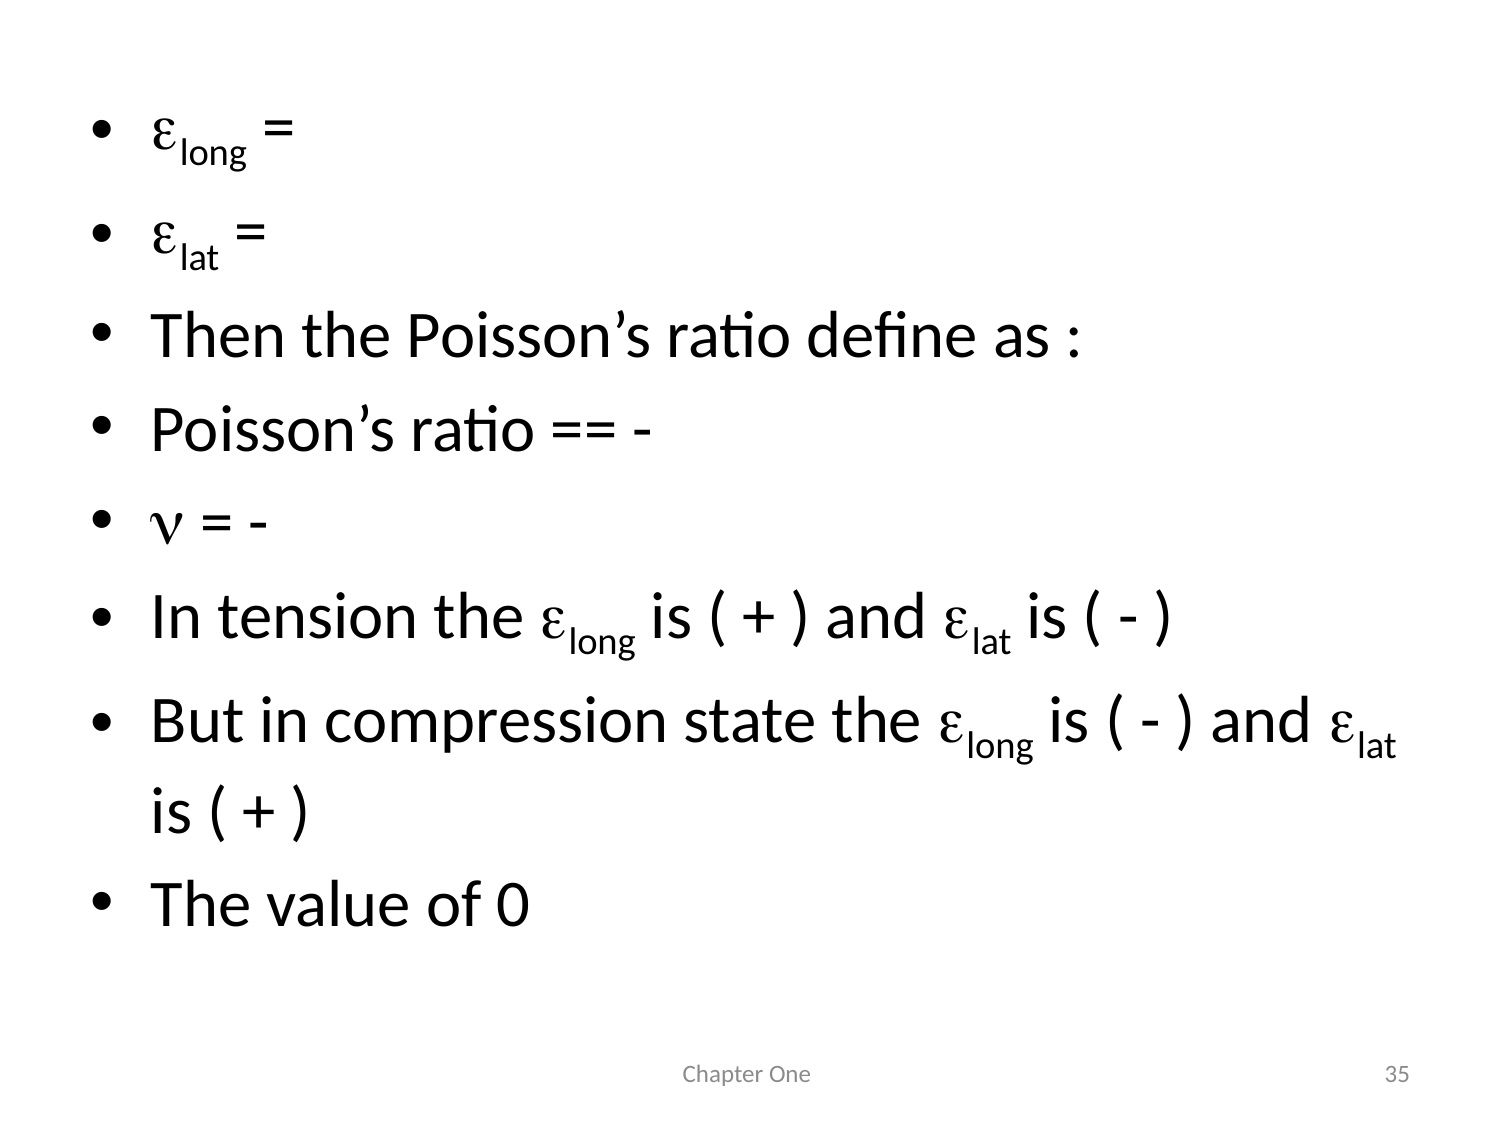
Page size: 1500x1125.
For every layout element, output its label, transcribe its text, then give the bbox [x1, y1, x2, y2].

footer Chapter One [512, 1042, 988, 1103]
slide_number 35 [1074, 1042, 1425, 1103]
